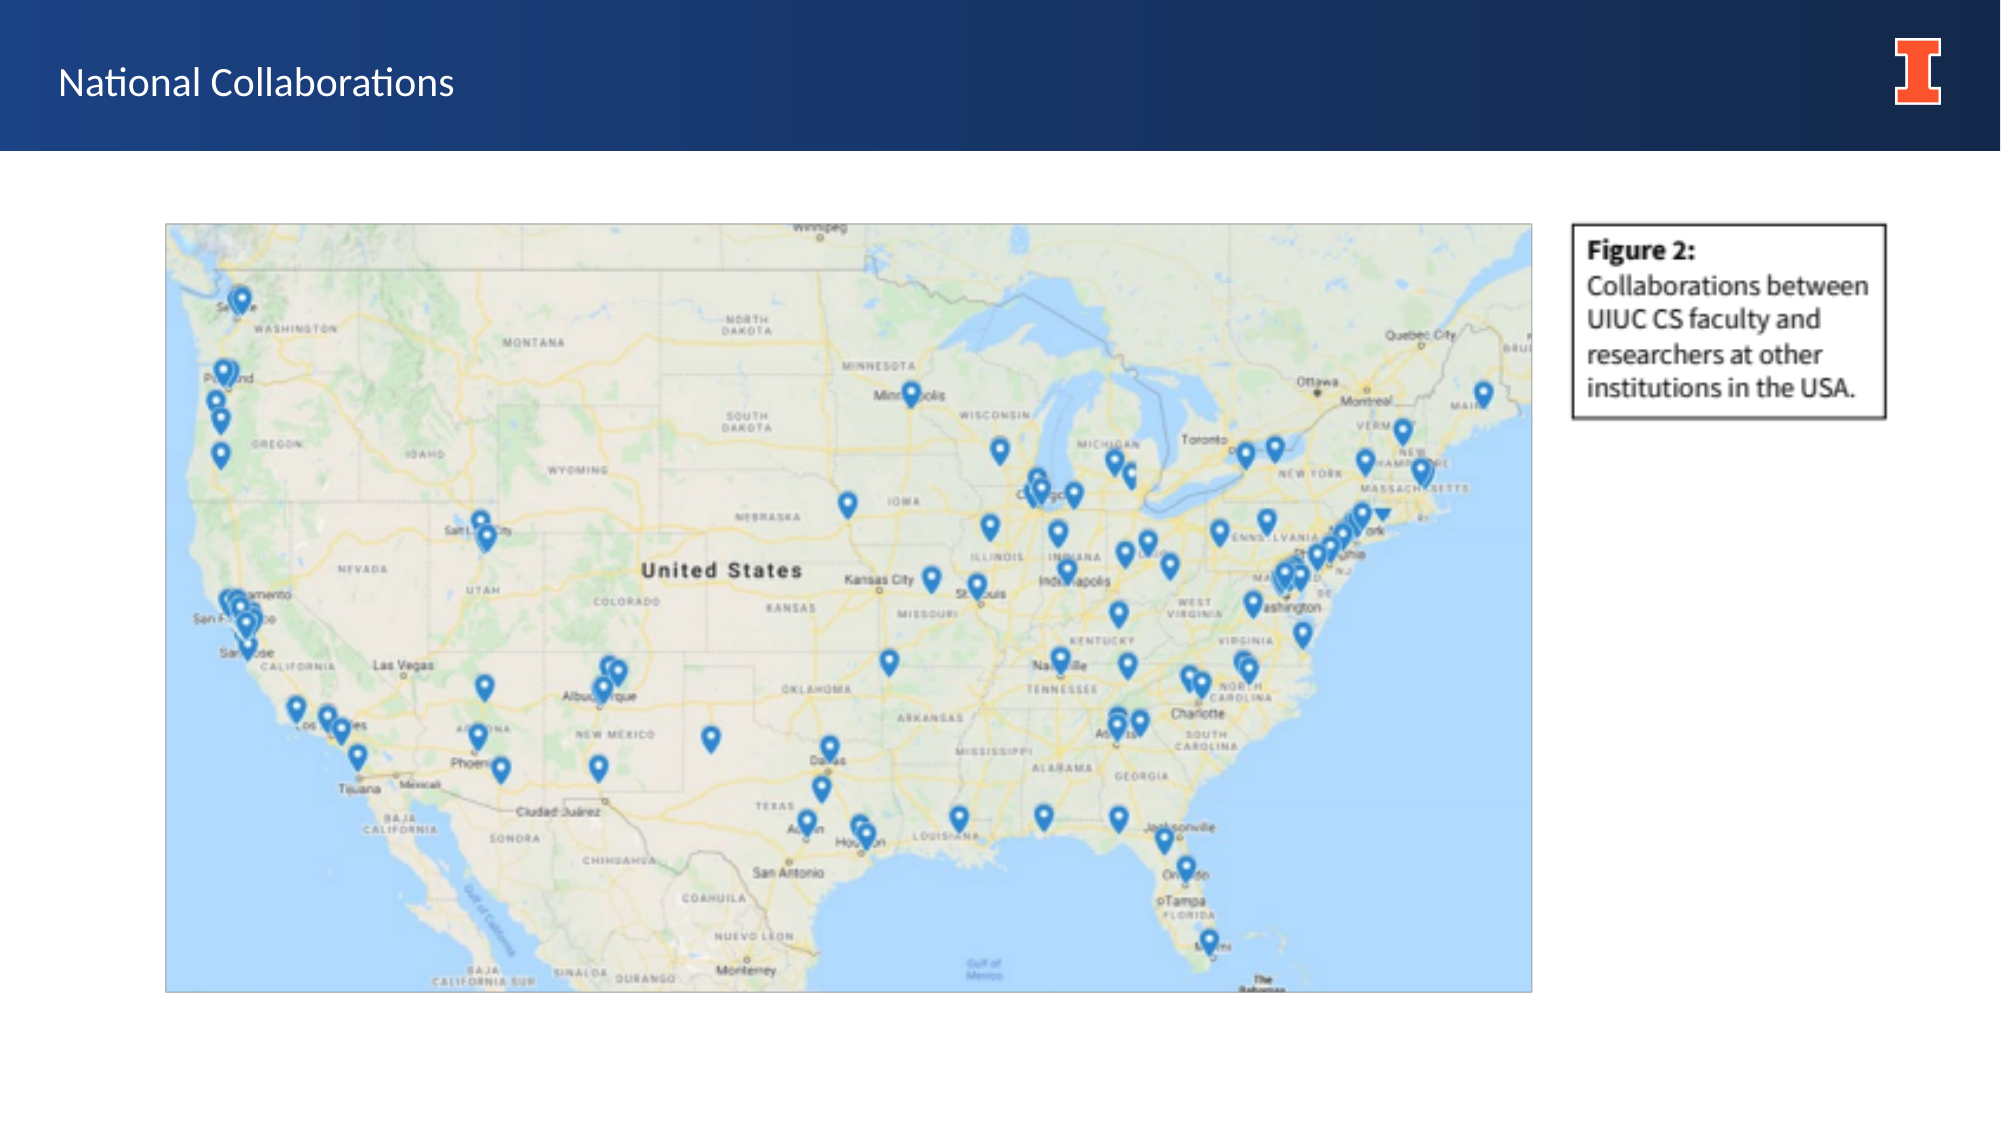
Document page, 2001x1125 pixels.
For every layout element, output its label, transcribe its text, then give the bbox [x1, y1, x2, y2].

text_box [0, 0, 2000, 151]
picture [1895, 38, 1941, 105]
picture [119, 189, 1919, 1007]
text_box National Collaborations [43, 46, 1852, 112]
